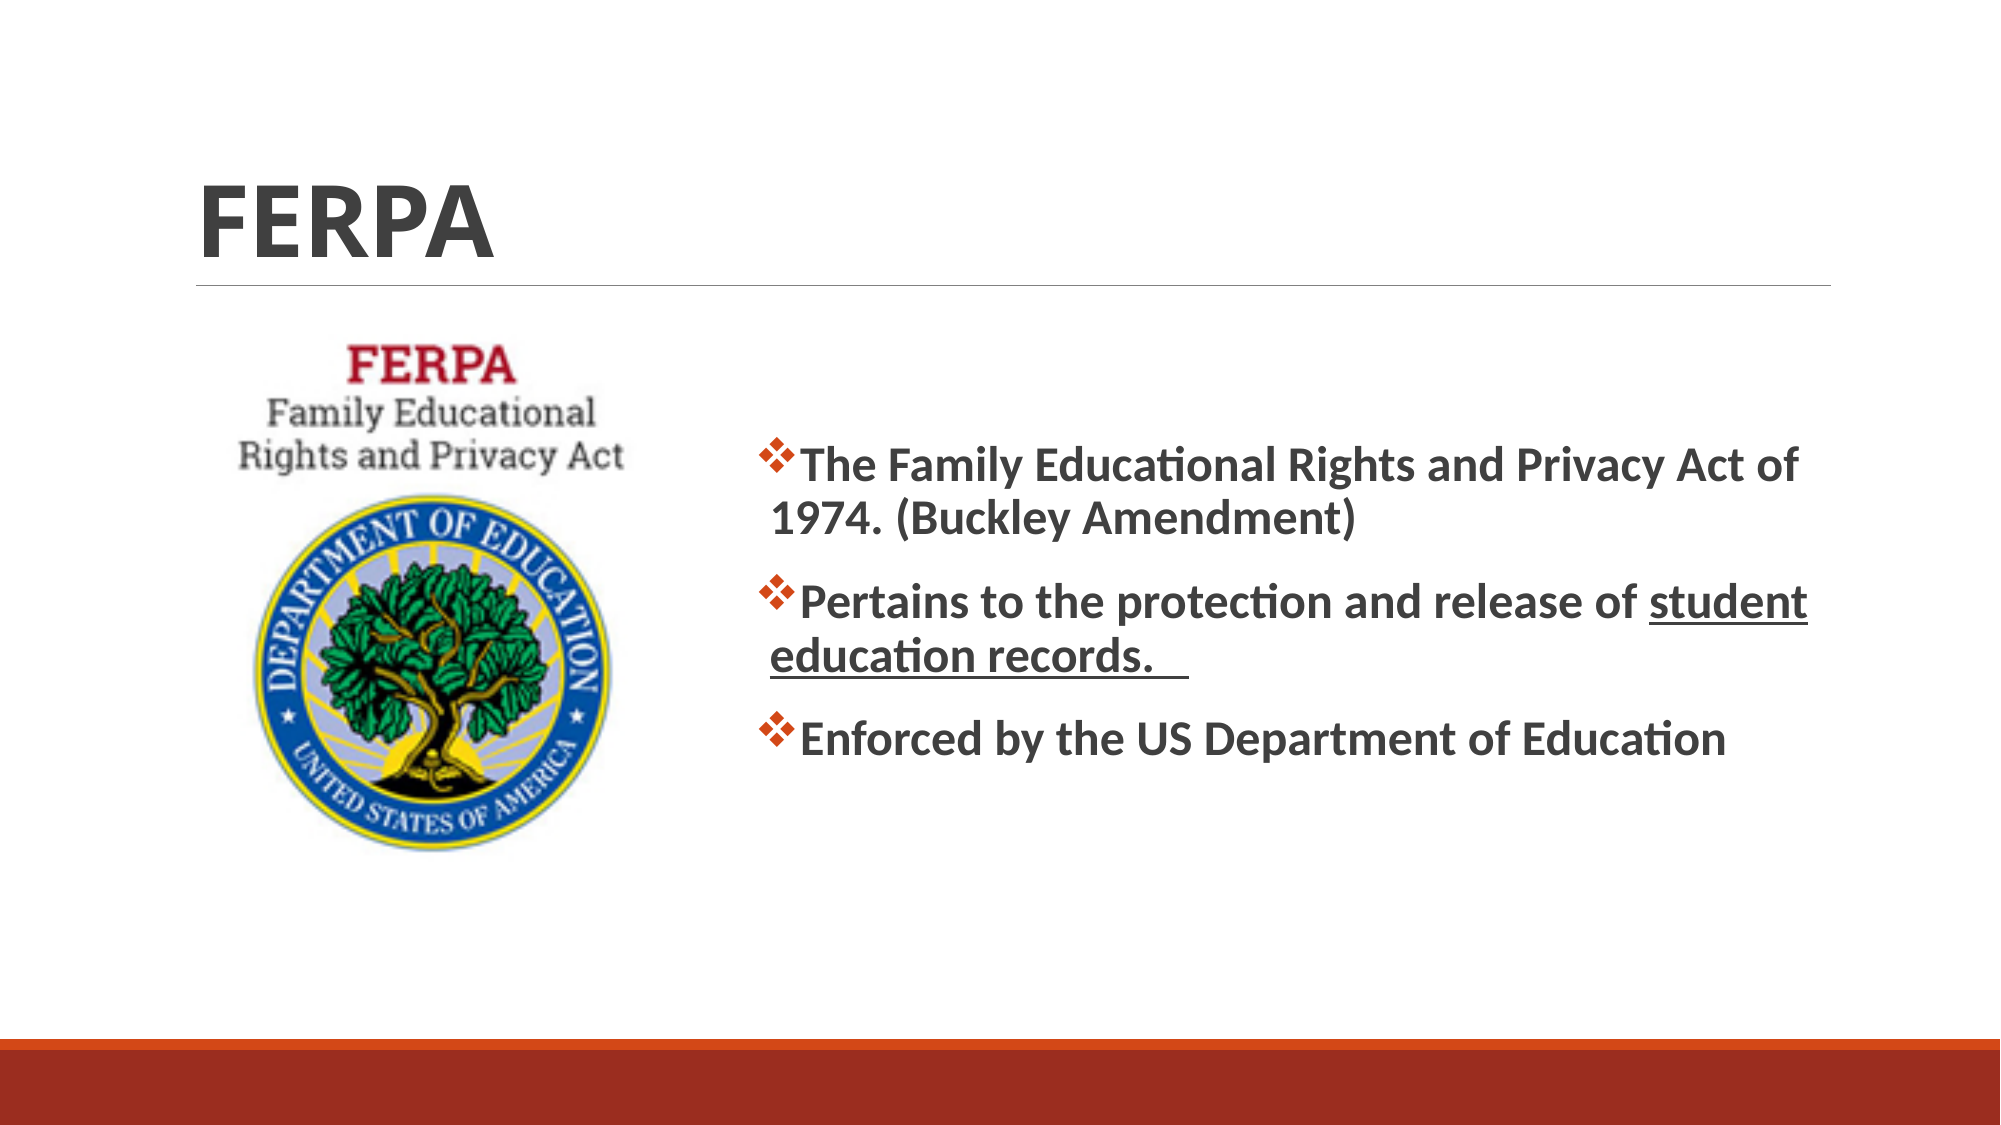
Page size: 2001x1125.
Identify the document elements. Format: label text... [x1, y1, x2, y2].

picture [176, 313, 685, 885]
title FERPA [180, 47, 1830, 285]
list The Family Educational Rights and Privacy Act of 1974. (Buckley Amendment) Pertains to the protection and release of student education records. Enforced by the US Department of Education [754, 430, 1824, 840]
